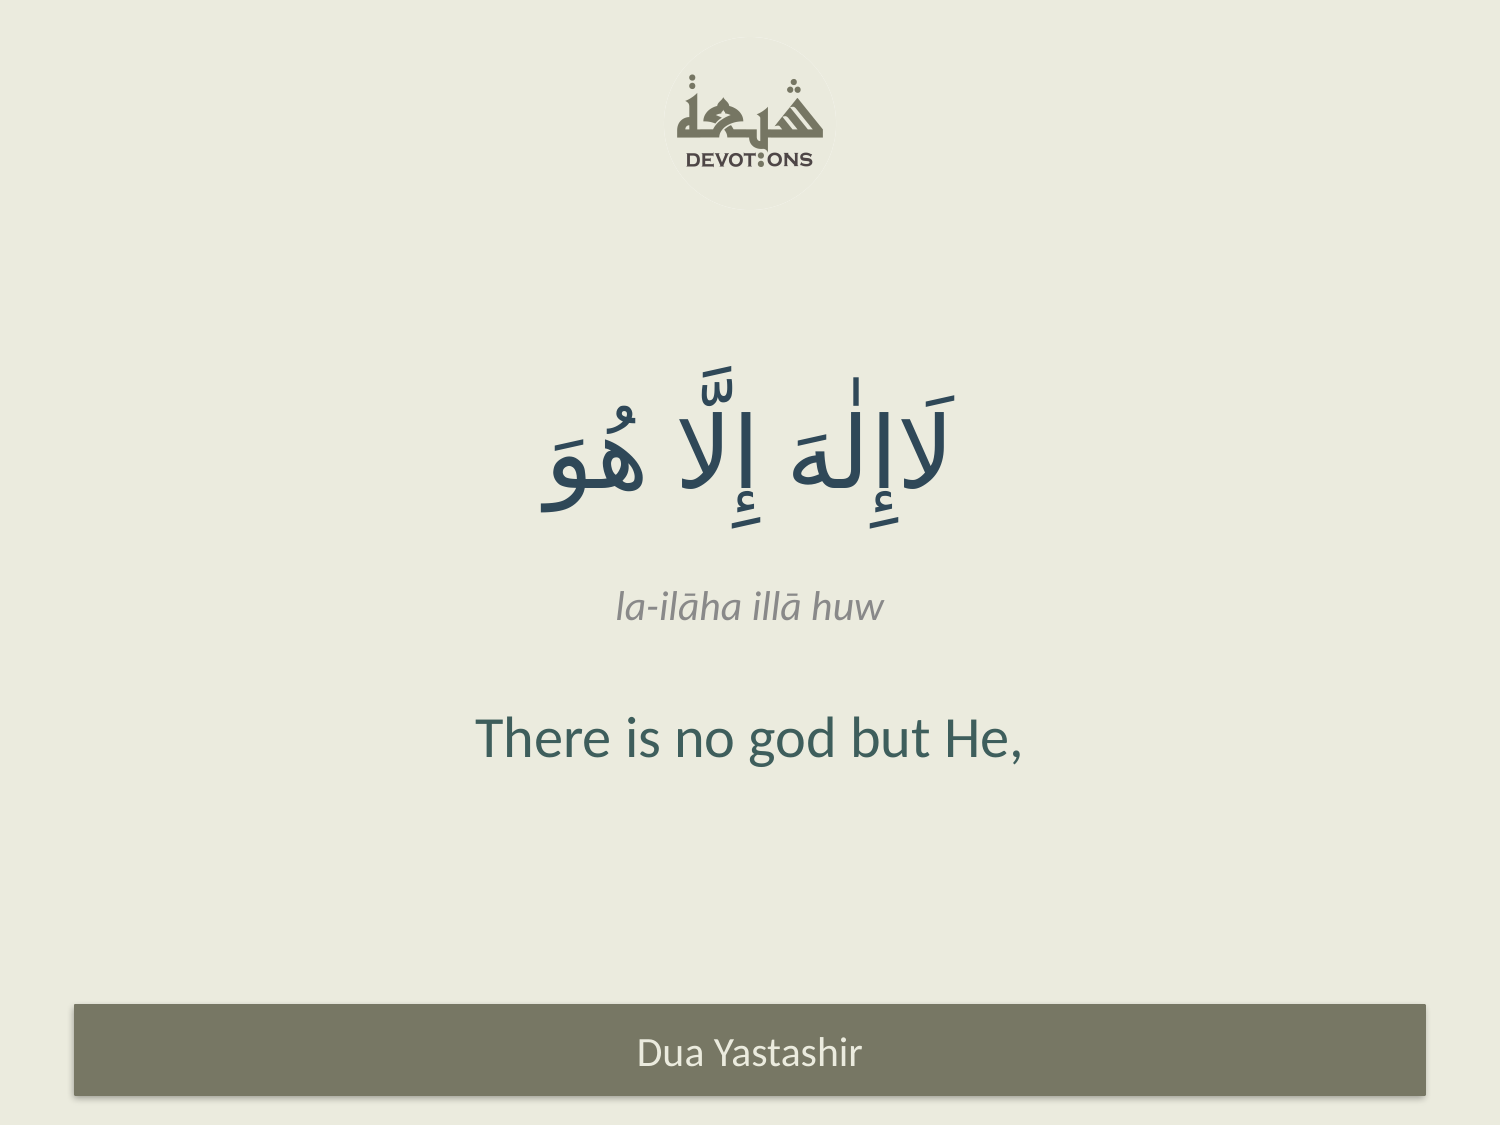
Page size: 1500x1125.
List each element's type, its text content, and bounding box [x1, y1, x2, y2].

text_box لَاإِلٰهَ إِلَّا هُوَ la-ilāha illā huw There is no god but He, [74, 381, 1425, 776]
text_box [74, 1004, 1426, 1096]
picture [656, 29, 844, 218]
text_box Dua Yastashir [621, 1017, 878, 1083]
